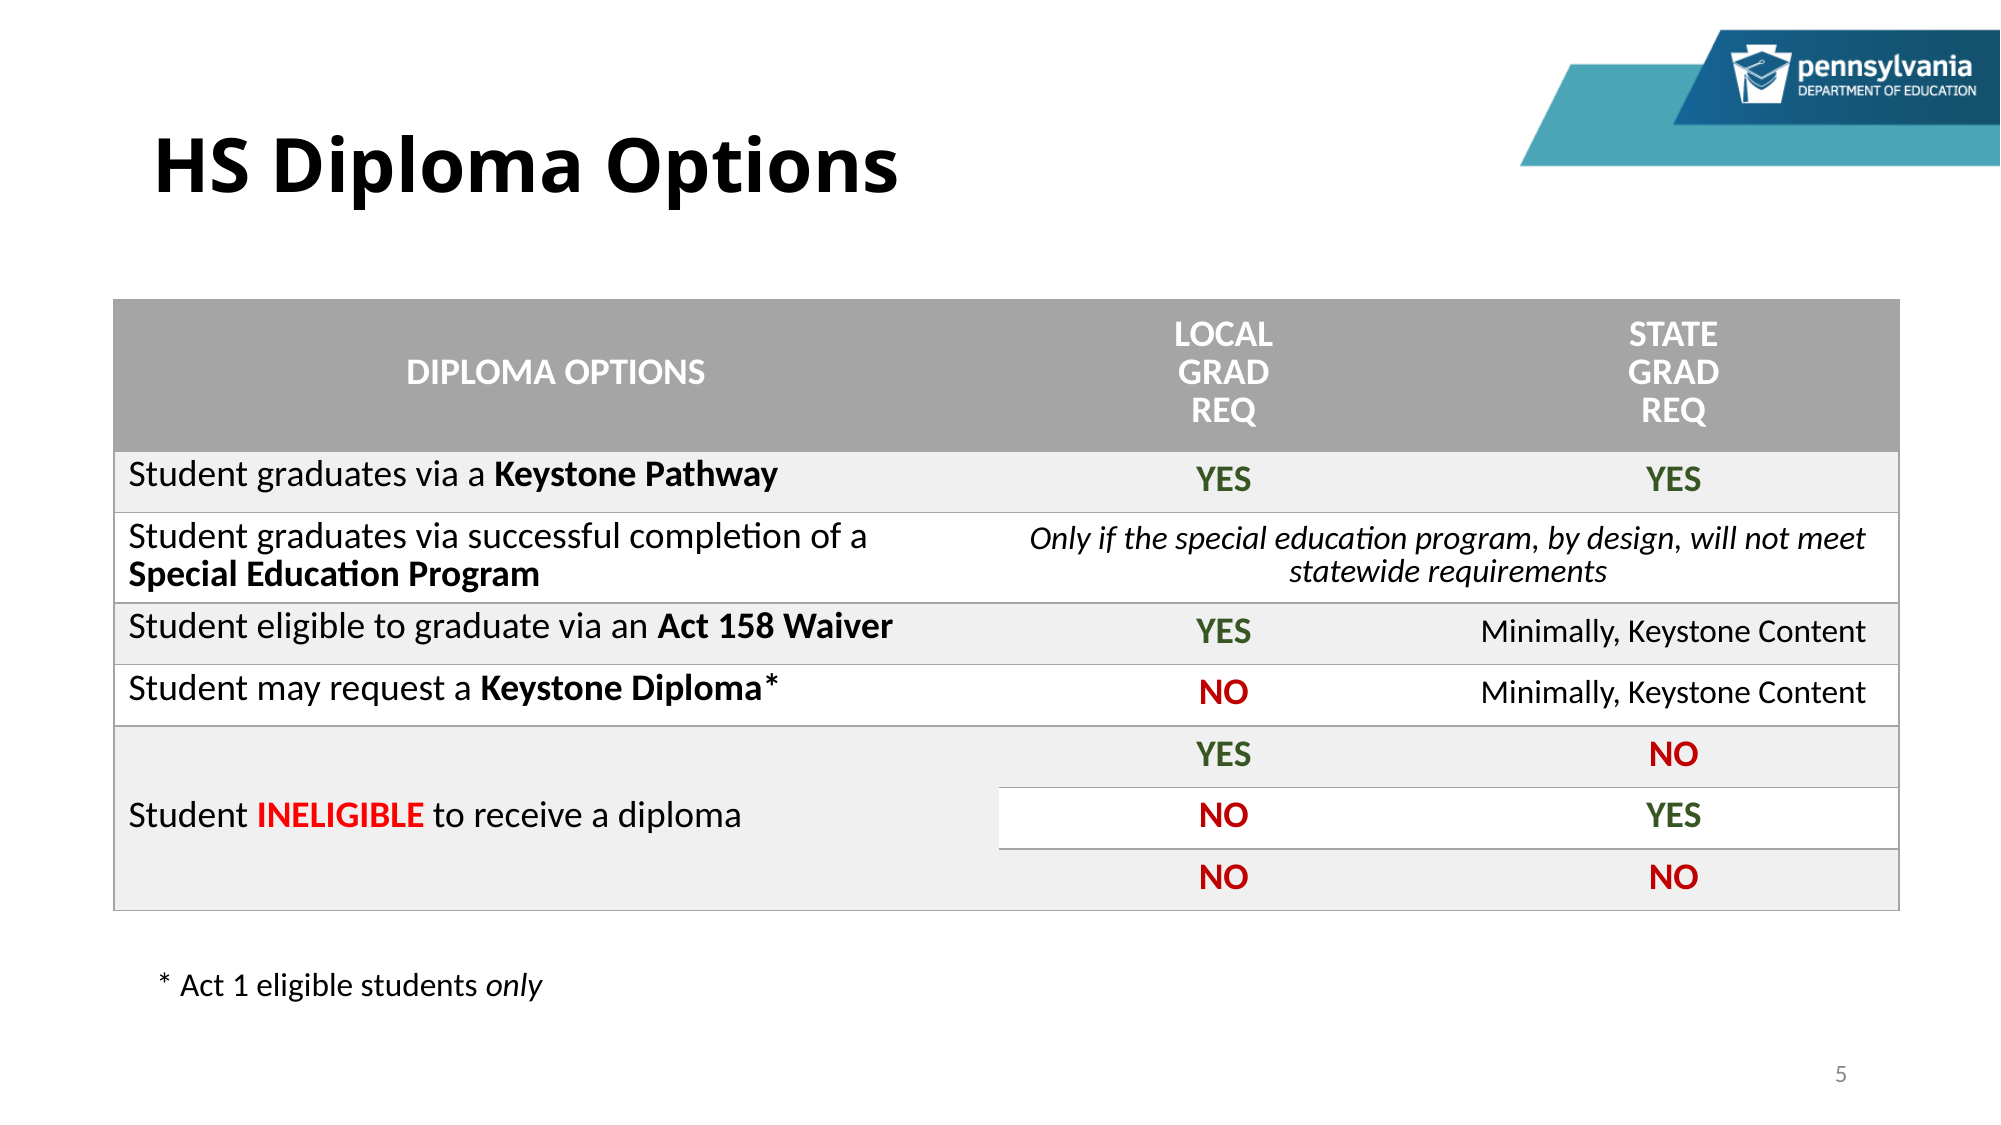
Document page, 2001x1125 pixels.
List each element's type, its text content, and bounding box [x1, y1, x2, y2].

table_cell YES [999, 452, 1449, 512]
table_cell YES [1449, 452, 1898, 512]
table_cell YES [999, 727, 1449, 787]
table_cell YES [999, 604, 1449, 664]
table_cell YES [1449, 788, 1898, 848]
table_cell Only if the special education program, by design, will not meet statewide requirements [999, 513, 1898, 602]
table_header LOCAL GRAD REQ [999, 300, 1449, 450]
table_cell Student eligible to graduate via an Act 158 Waiver [115, 604, 999, 664]
table_header DIPLOMA OPTIONS [115, 300, 999, 450]
picture [275, 0, 2000, 220]
table_cell NO [999, 788, 1449, 848]
table_header STATE GRAD REQ [1449, 300, 1898, 450]
table_cell NO [1449, 727, 1898, 787]
table_cell Student may request a Keystone Diploma* [115, 665, 999, 725]
title HS Diploma Options [137, 59, 1863, 278]
text_box * Act 1 eligible students only [113, 956, 586, 1011]
table_cell NO [999, 850, 1449, 910]
slide_number 5 [1412, 1042, 1863, 1103]
table_cell Student graduates via a Keystone Pathway [115, 452, 999, 512]
table_cell NO [1449, 850, 1898, 910]
table_cell Student INELIGIBLE to receive a diploma [115, 727, 999, 910]
table_cell Minimally, Keystone Content [1449, 665, 1898, 725]
table_cell NO [999, 665, 1449, 725]
table_cell Student graduates via successful completion of a Special Education Program [115, 513, 999, 602]
table_cell Minimally, Keystone Content [1449, 604, 1898, 664]
